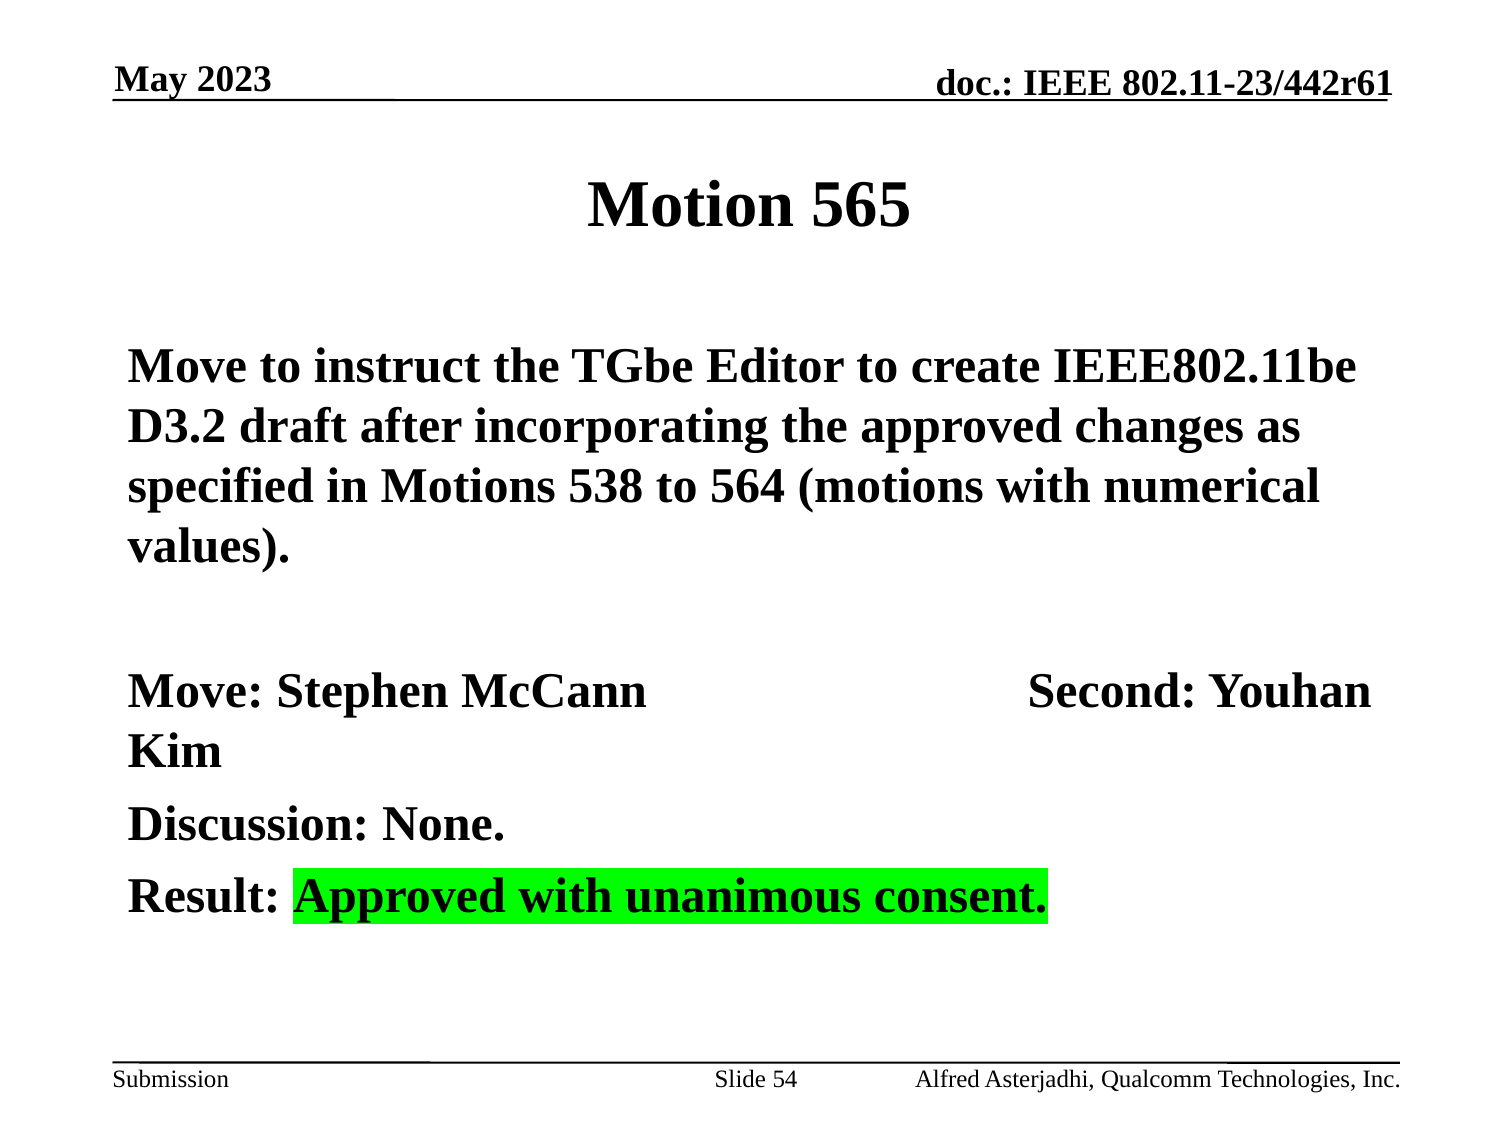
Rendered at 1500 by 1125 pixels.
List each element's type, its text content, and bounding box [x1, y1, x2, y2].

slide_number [114, 54, 423, 100]
list Move to instruct the TGbe Editor to create IEEE802.11be D3.2 draft after incorporating the approved changes as specified in Motions 538 to 564 (motions with numerical values). Move: Stephen McCann Second: Youhan Kim Discussion: None. Result: Approved with unanimous consent. [112, 324, 1388, 1000]
slide_number Slide 54 [712, 1061, 800, 1123]
footer Alfred Asterjadhi, Qualcomm Technologies, Inc. [878, 1061, 1402, 1093]
title Motion 565 [112, 112, 1388, 288]
